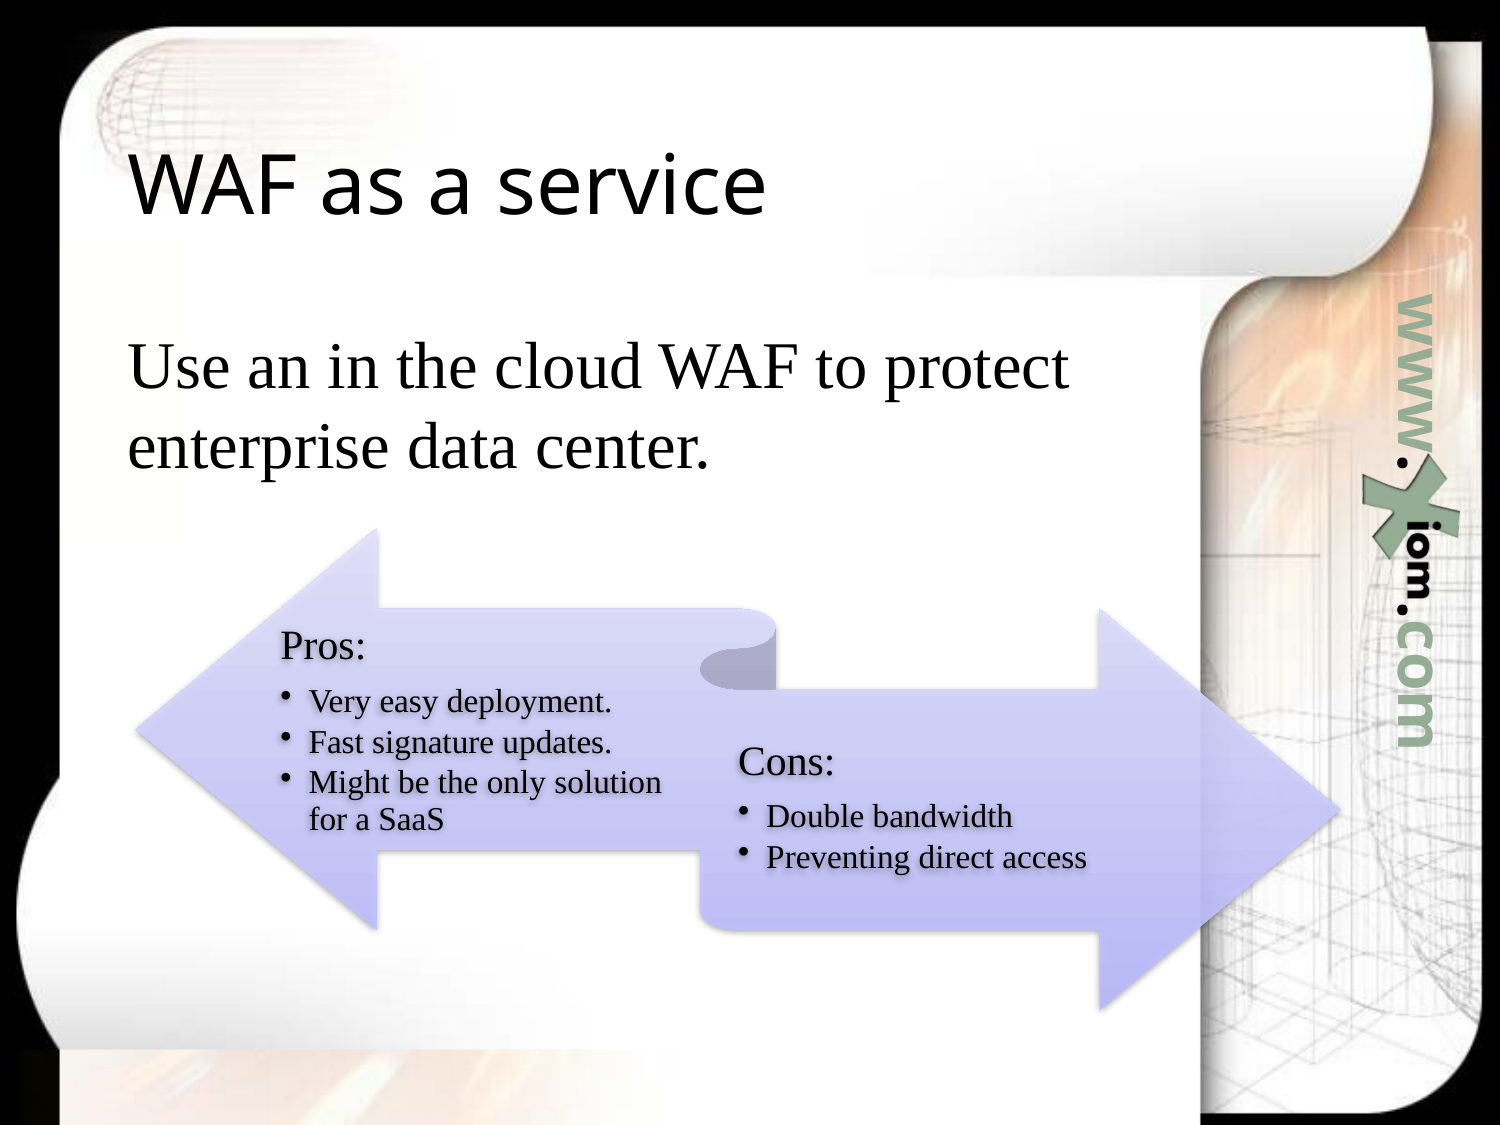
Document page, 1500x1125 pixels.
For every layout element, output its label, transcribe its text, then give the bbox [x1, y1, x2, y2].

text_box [135, 491, 1341, 1048]
picture [0, 0, 1500, 1125]
title WAF as a service [112, 125, 1270, 238]
list Use an in the cloud WAF to protect enterprise data center. [112, 314, 1164, 968]
